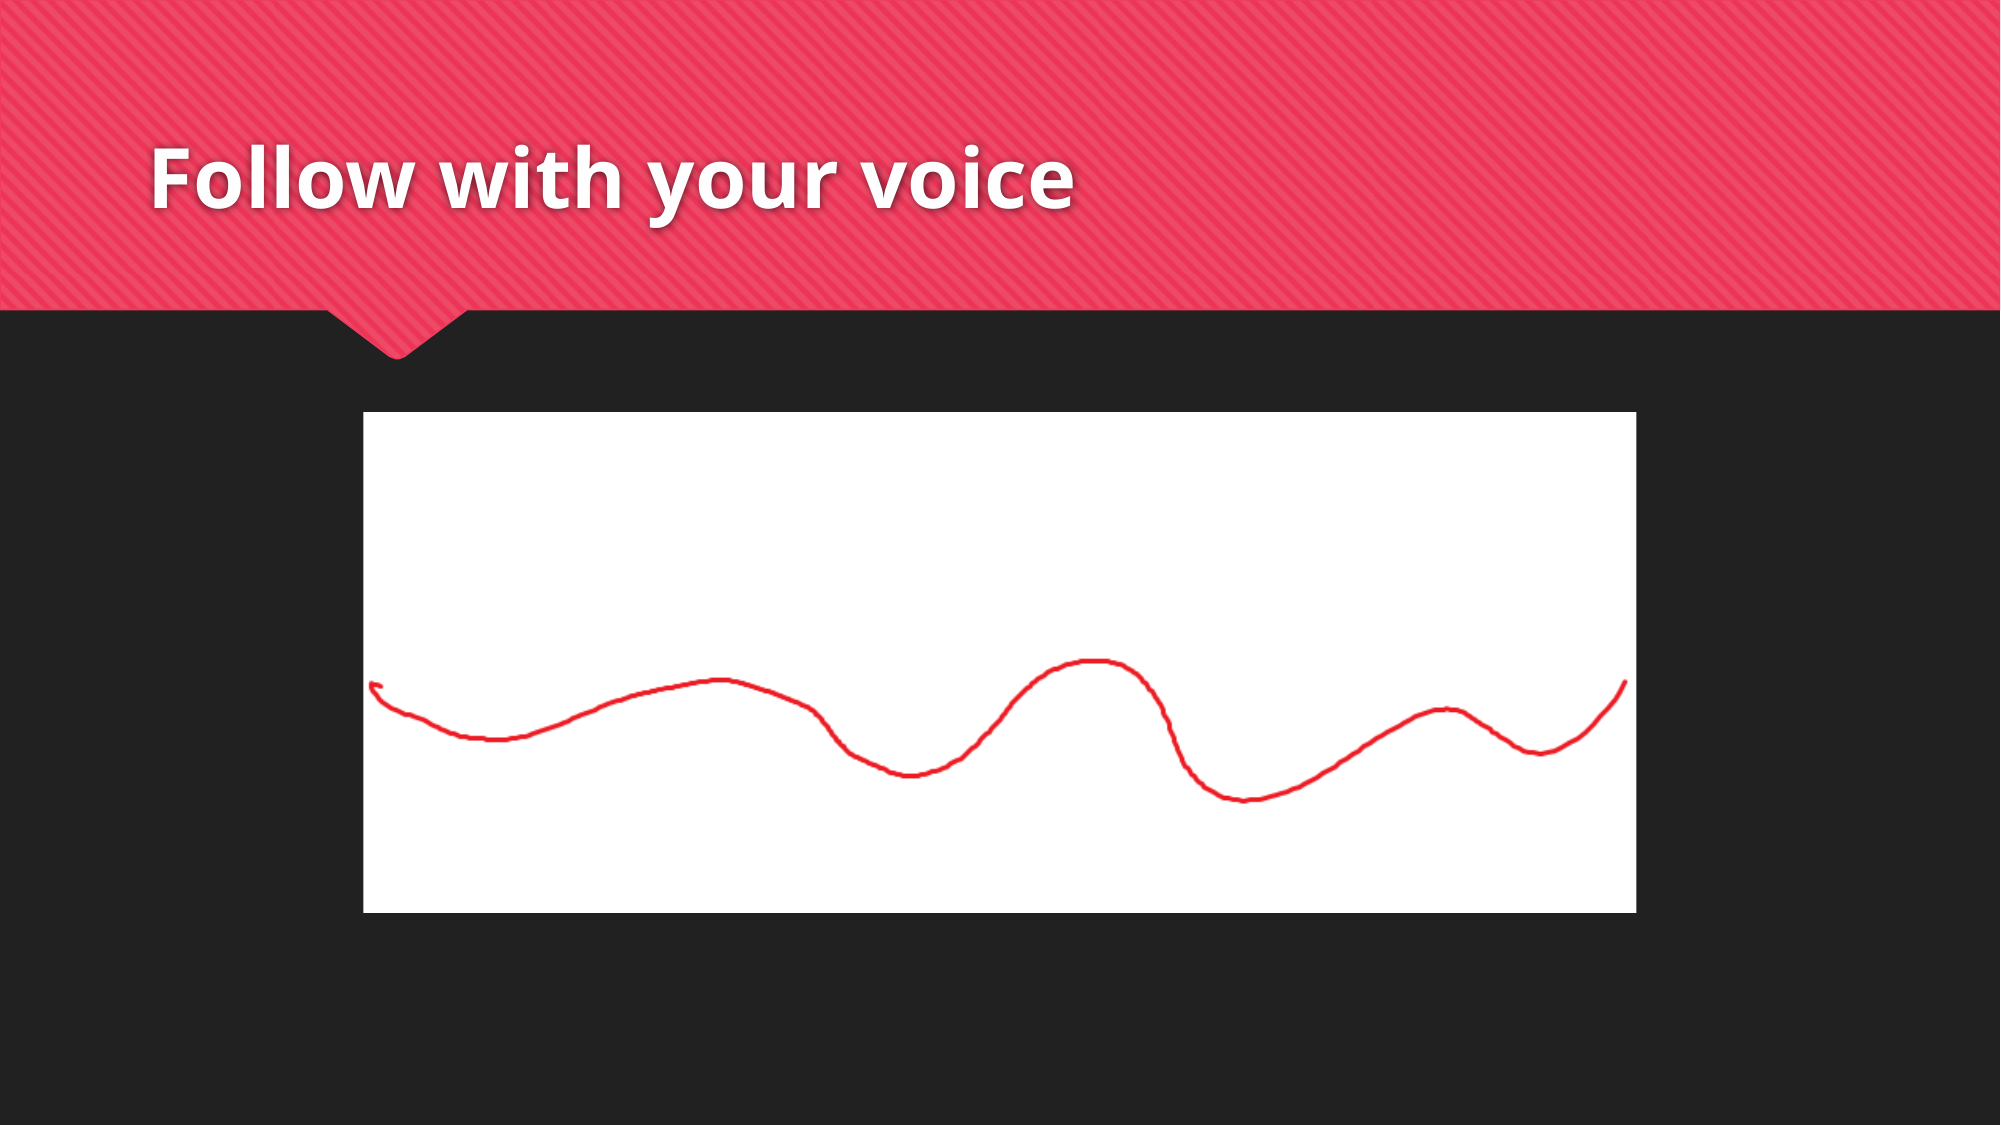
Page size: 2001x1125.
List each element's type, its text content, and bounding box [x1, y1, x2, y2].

title Follow with your voice [132, 73, 1868, 233]
picture [363, 412, 1637, 914]
